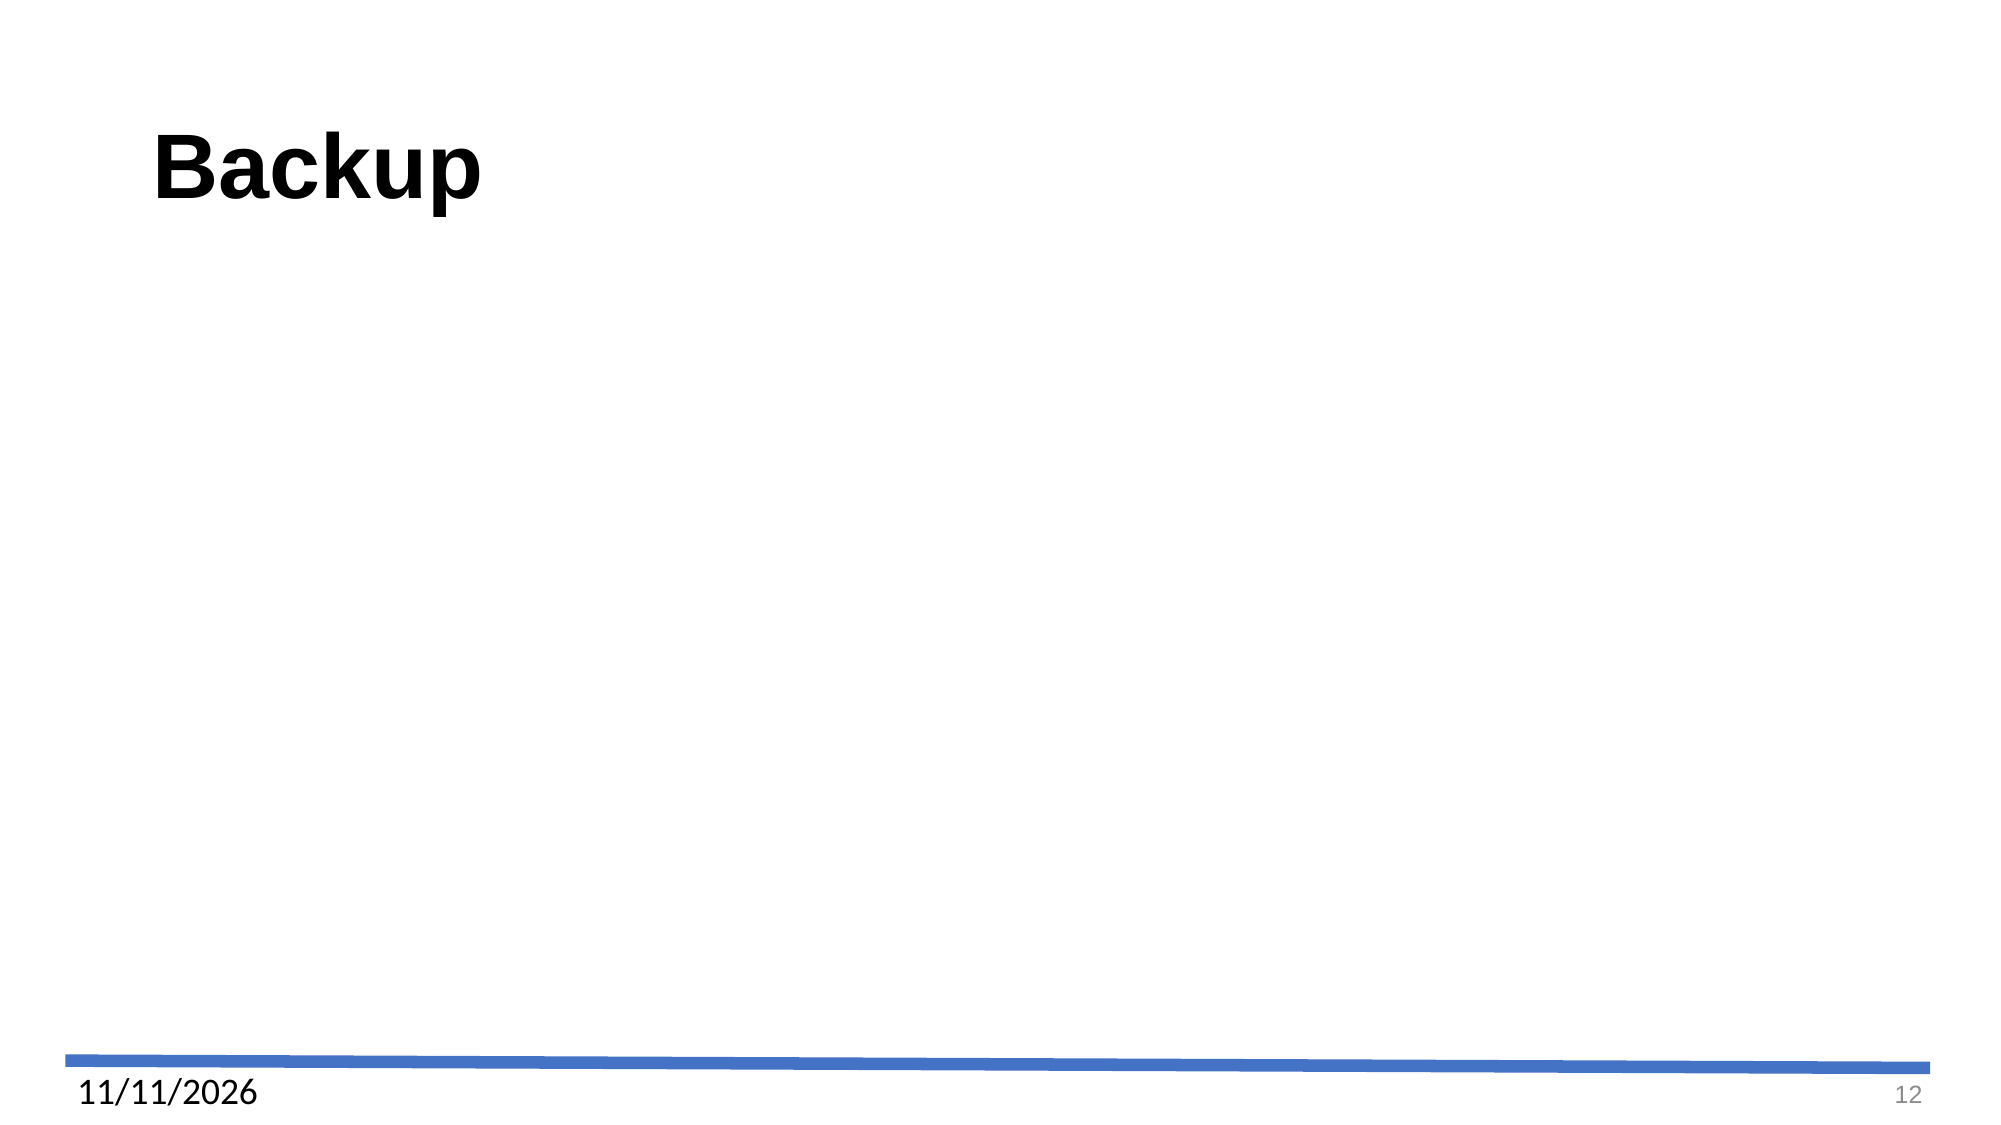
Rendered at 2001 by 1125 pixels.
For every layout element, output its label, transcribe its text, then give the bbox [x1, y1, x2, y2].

slide_number 12 [1487, 1074, 1938, 1113]
title Backup [137, 59, 1863, 278]
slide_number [62, 1059, 513, 1098]
